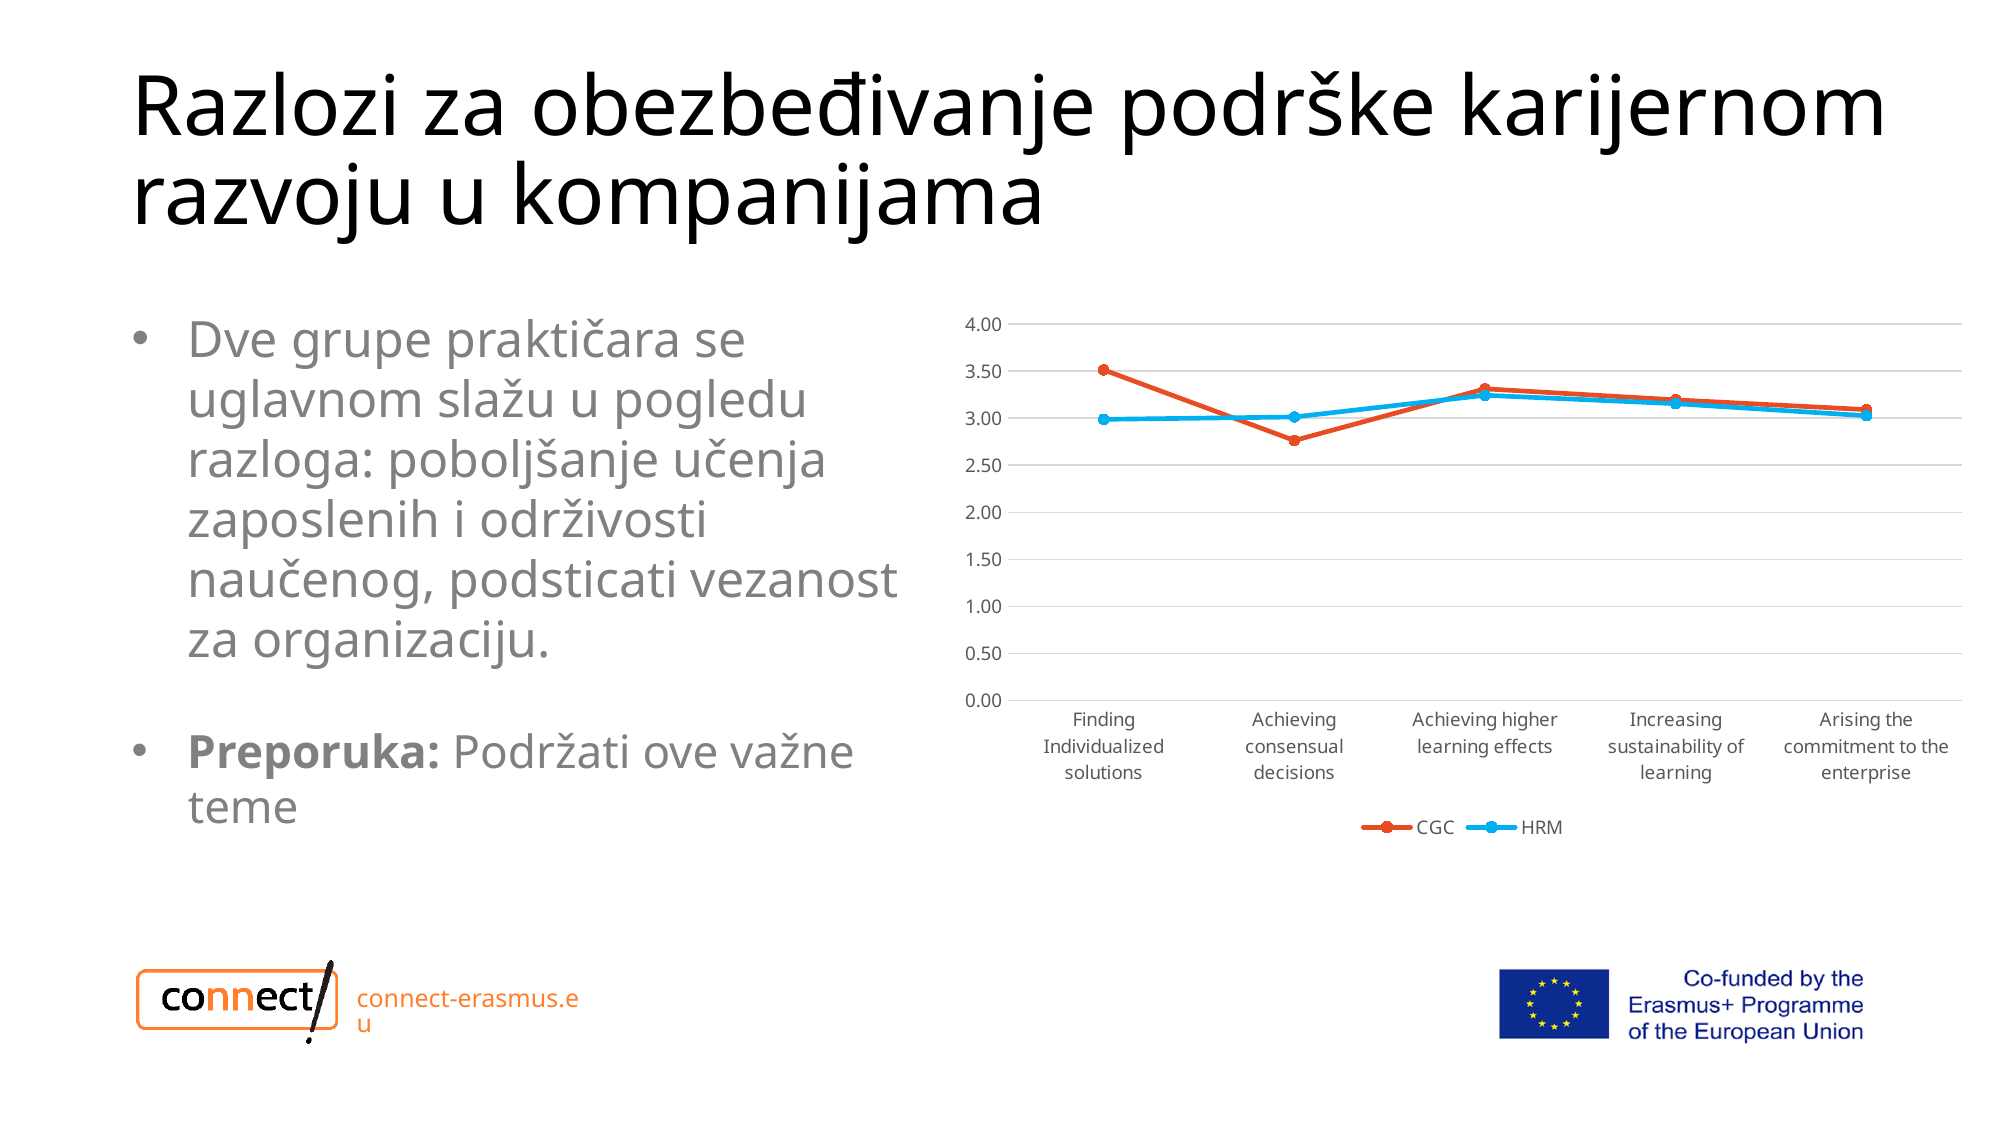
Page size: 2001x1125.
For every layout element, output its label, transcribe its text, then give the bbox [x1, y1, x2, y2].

title Razlozi za obezbeđivanje podrške karijernom razvoju u kompanijama [116, 10, 1948, 251]
picture [1498, 968, 1863, 1044]
footer connect-erasmus.eu [341, 976, 607, 1022]
picture [136, 1032, 338, 1044]
chart [944, 299, 1983, 847]
list Dve grupe praktičara se uglavnom slažu u pogledu razloga: poboljšanje učenja zaposlenih i održivosti naučenog, podsticati vezanost za organizaciju. Preporuka: Podržati ove važne teme [116, 299, 945, 1032]
